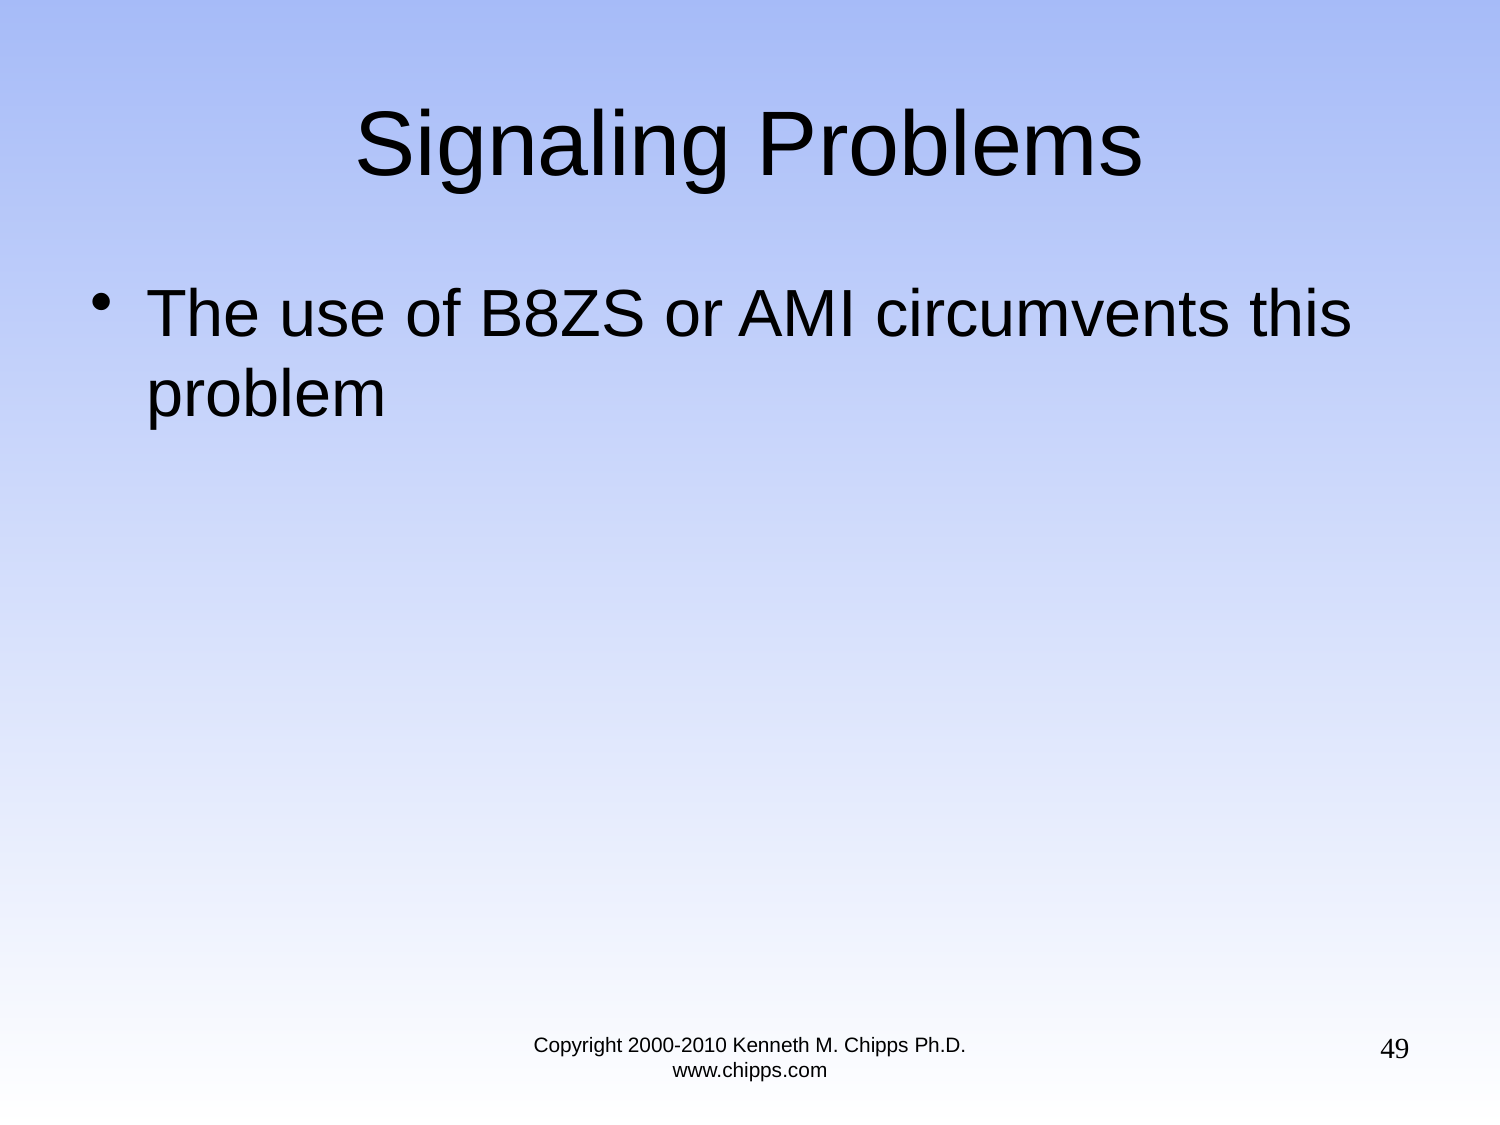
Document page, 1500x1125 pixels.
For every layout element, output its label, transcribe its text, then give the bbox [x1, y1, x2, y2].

slide_number 49 [1074, 1021, 1426, 1101]
title Signaling Problems [74, 44, 1426, 233]
list The use of B8ZS or AMI circumvents this problem [74, 262, 1426, 1006]
footer Copyright 2000-2010 Kenneth M. Chipps Ph.D. www.chipps.com [449, 1024, 1051, 1103]
